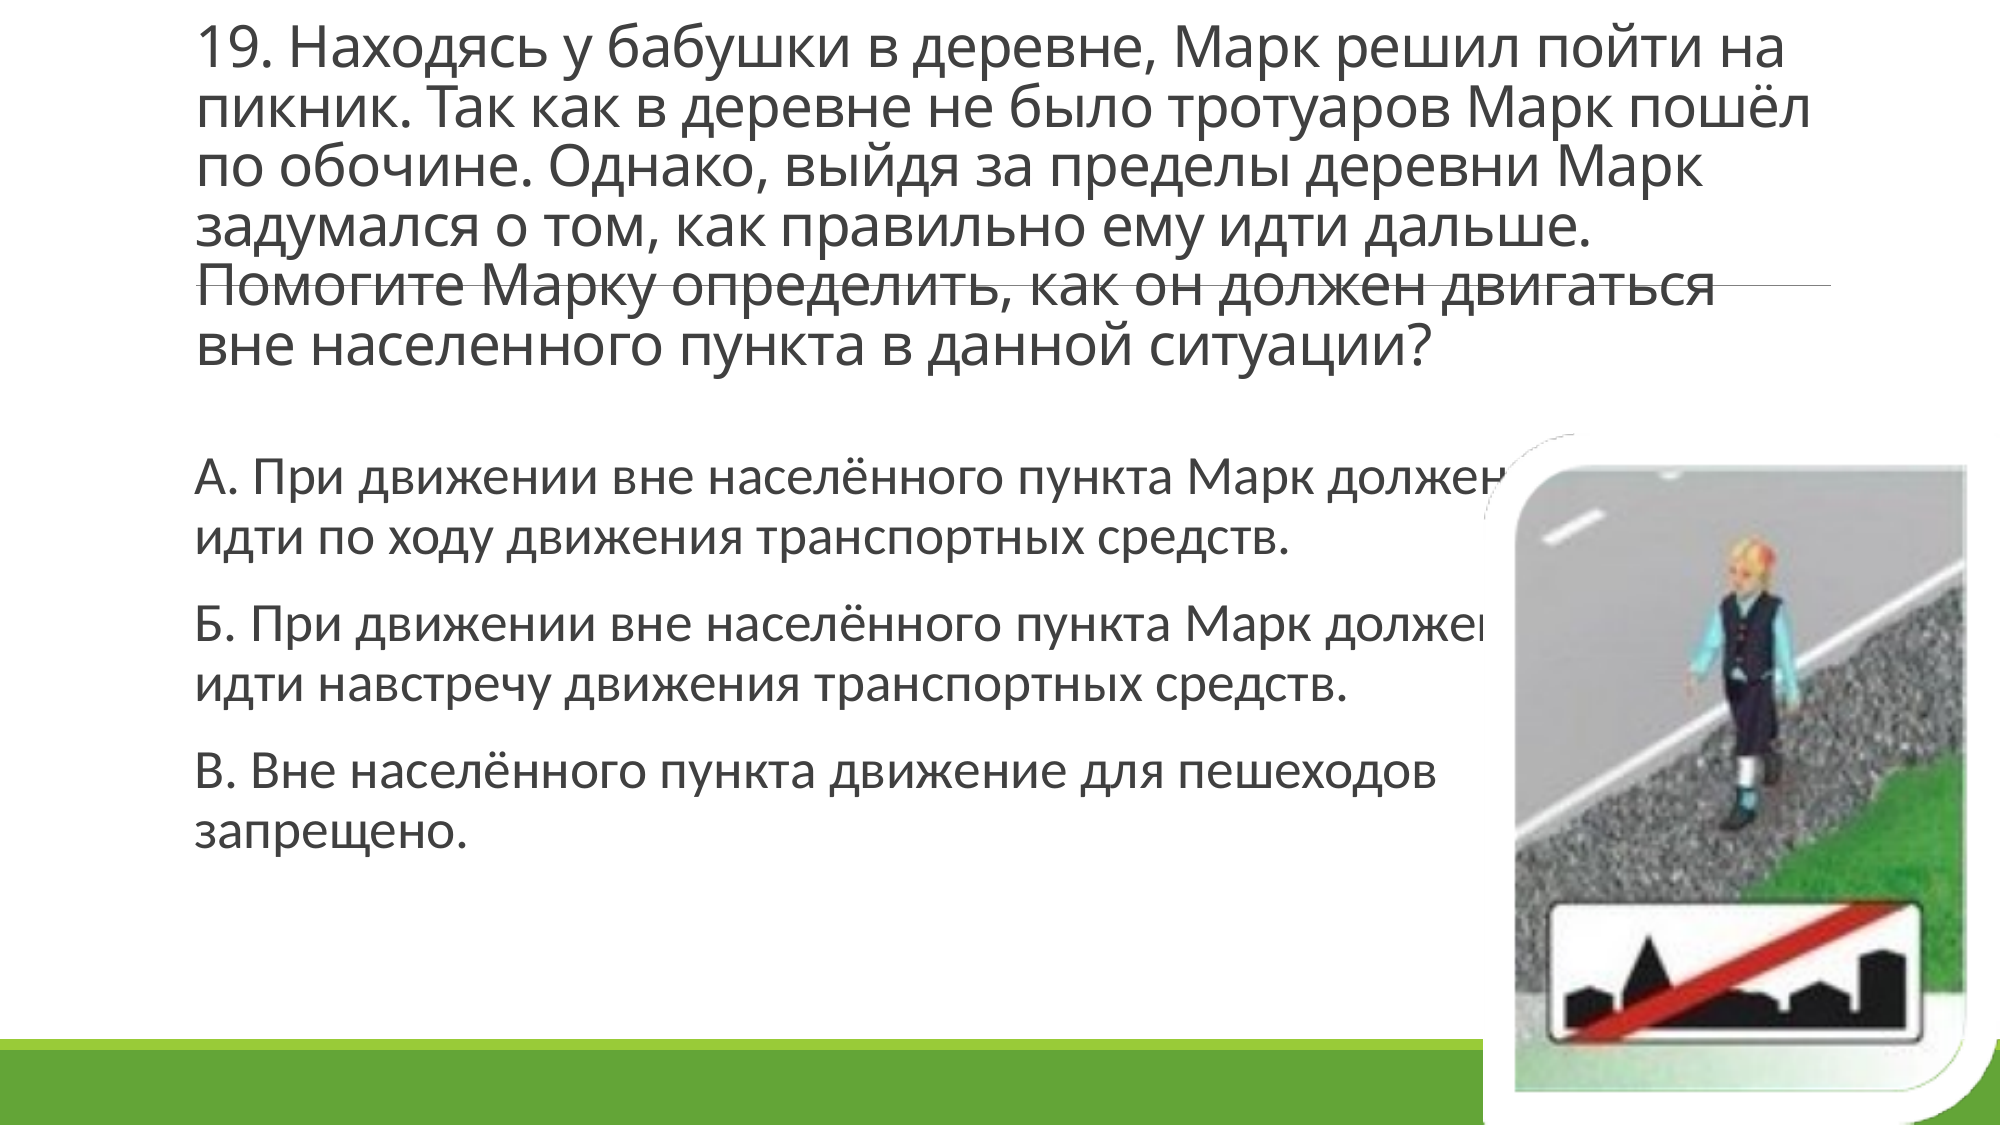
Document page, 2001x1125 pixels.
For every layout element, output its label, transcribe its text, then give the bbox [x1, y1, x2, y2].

picture [1483, 432, 2000, 1125]
list А. При движении вне населённого пункта Марк должен идти по ходу движения транспортных средств. Б. При движении вне населённого пункта Марк должен идти навстречу движения транспортных средств. В. Вне населённого пункта движение для пешеходов запрещено. [180, 439, 1480, 963]
title 19. Находясь у бабушки в деревне, Марк решил пойти на пикник. Так как в деревне не было тротуаров Марк пошёл по обочине. Однако, выйдя за пределы деревни Марк задумался о том, как правильно ему идти дальше. Помогите Марку определить, как он должен двигаться вне населенного пункта в данной ситуации? [180, 47, 1830, 385]
